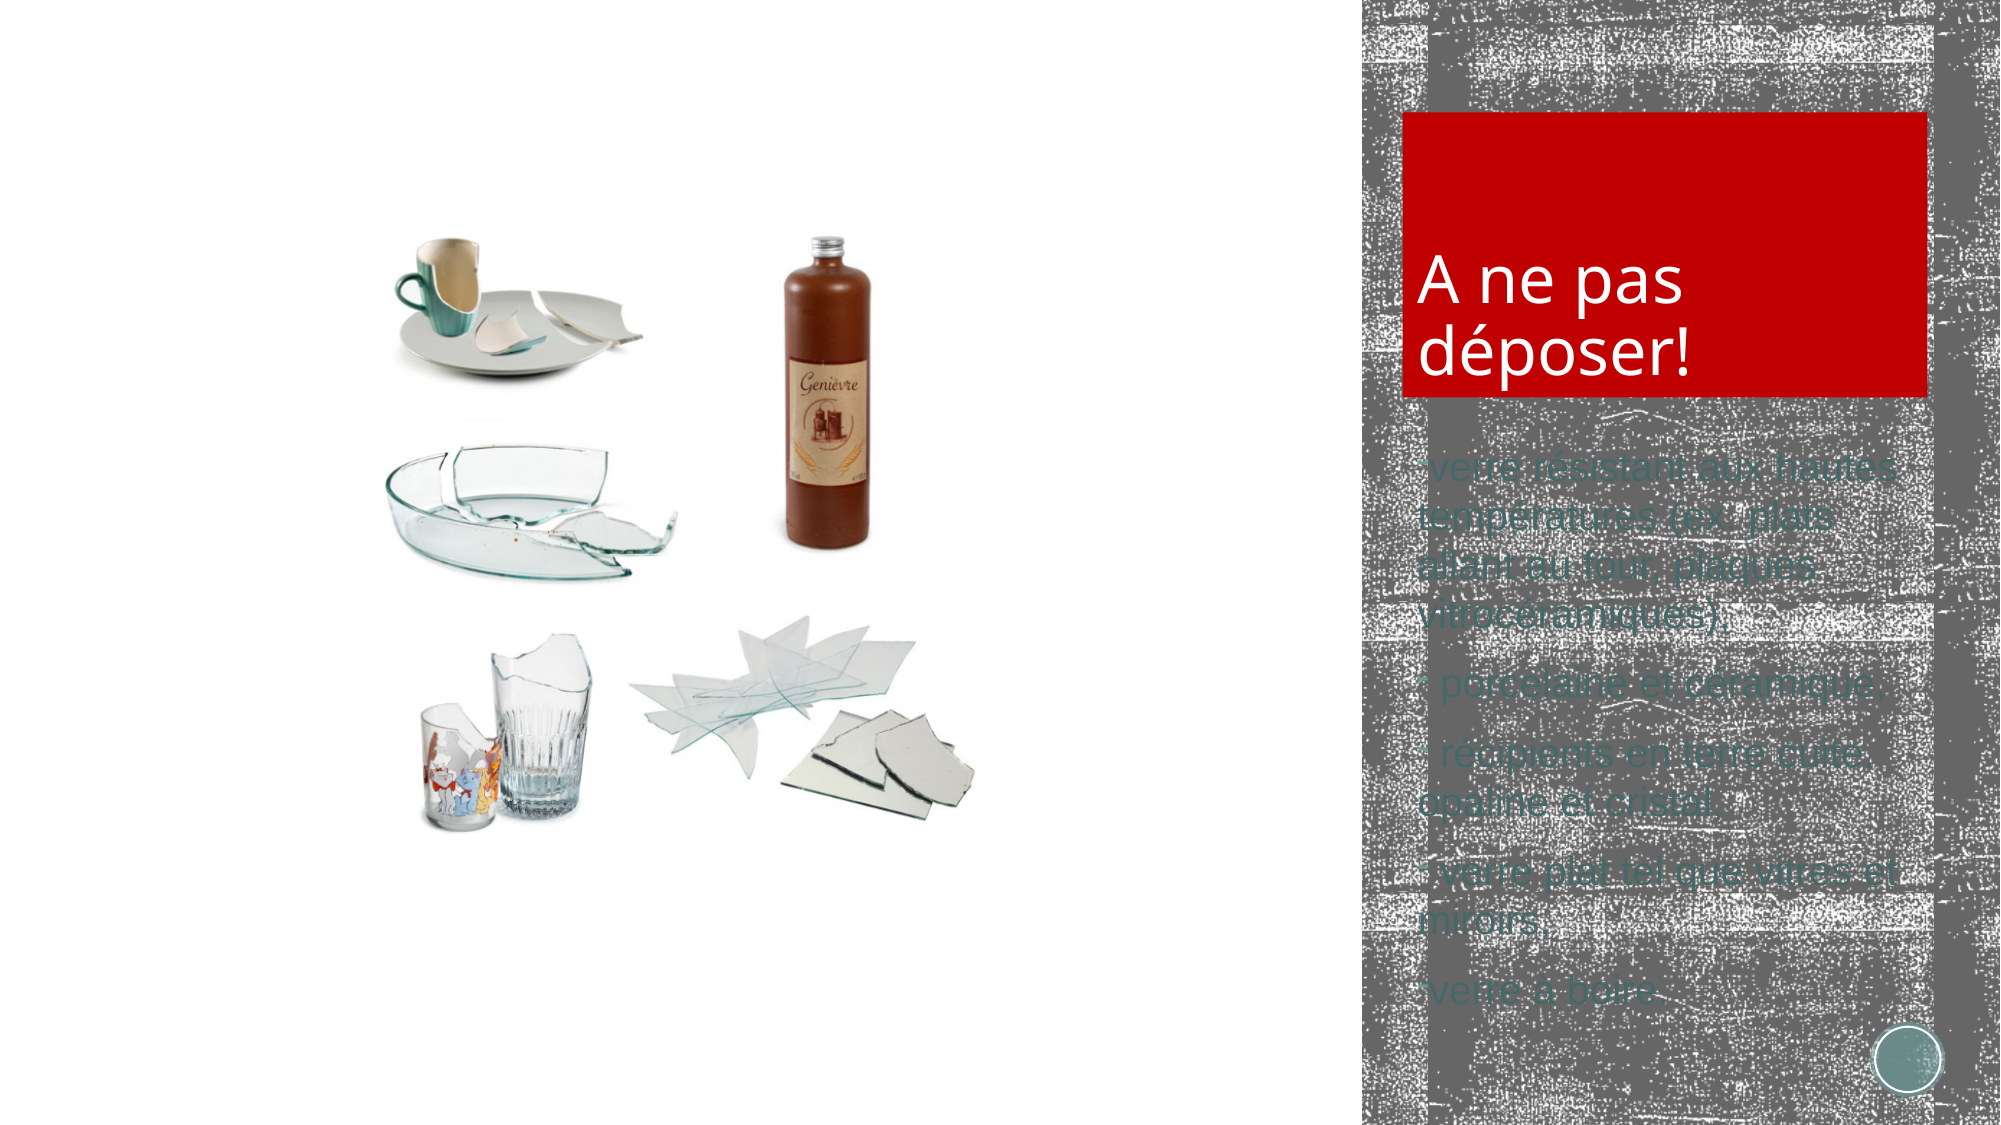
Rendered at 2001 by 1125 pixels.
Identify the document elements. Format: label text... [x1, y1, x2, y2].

title Comment? [1362, 0, 2000, 1125]
title A ne pas déposer! [1402, 112, 1928, 398]
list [382, 115, 995, 934]
list verre résistant aux hautes températures (ex. plats allant au four, plaques vitrocéramiques), porcelaine et céramique, récipients en terre cuite, opaline et cristal, verre plat tel que vitres et miroirs, verre à boire. [1402, 433, 1928, 1023]
